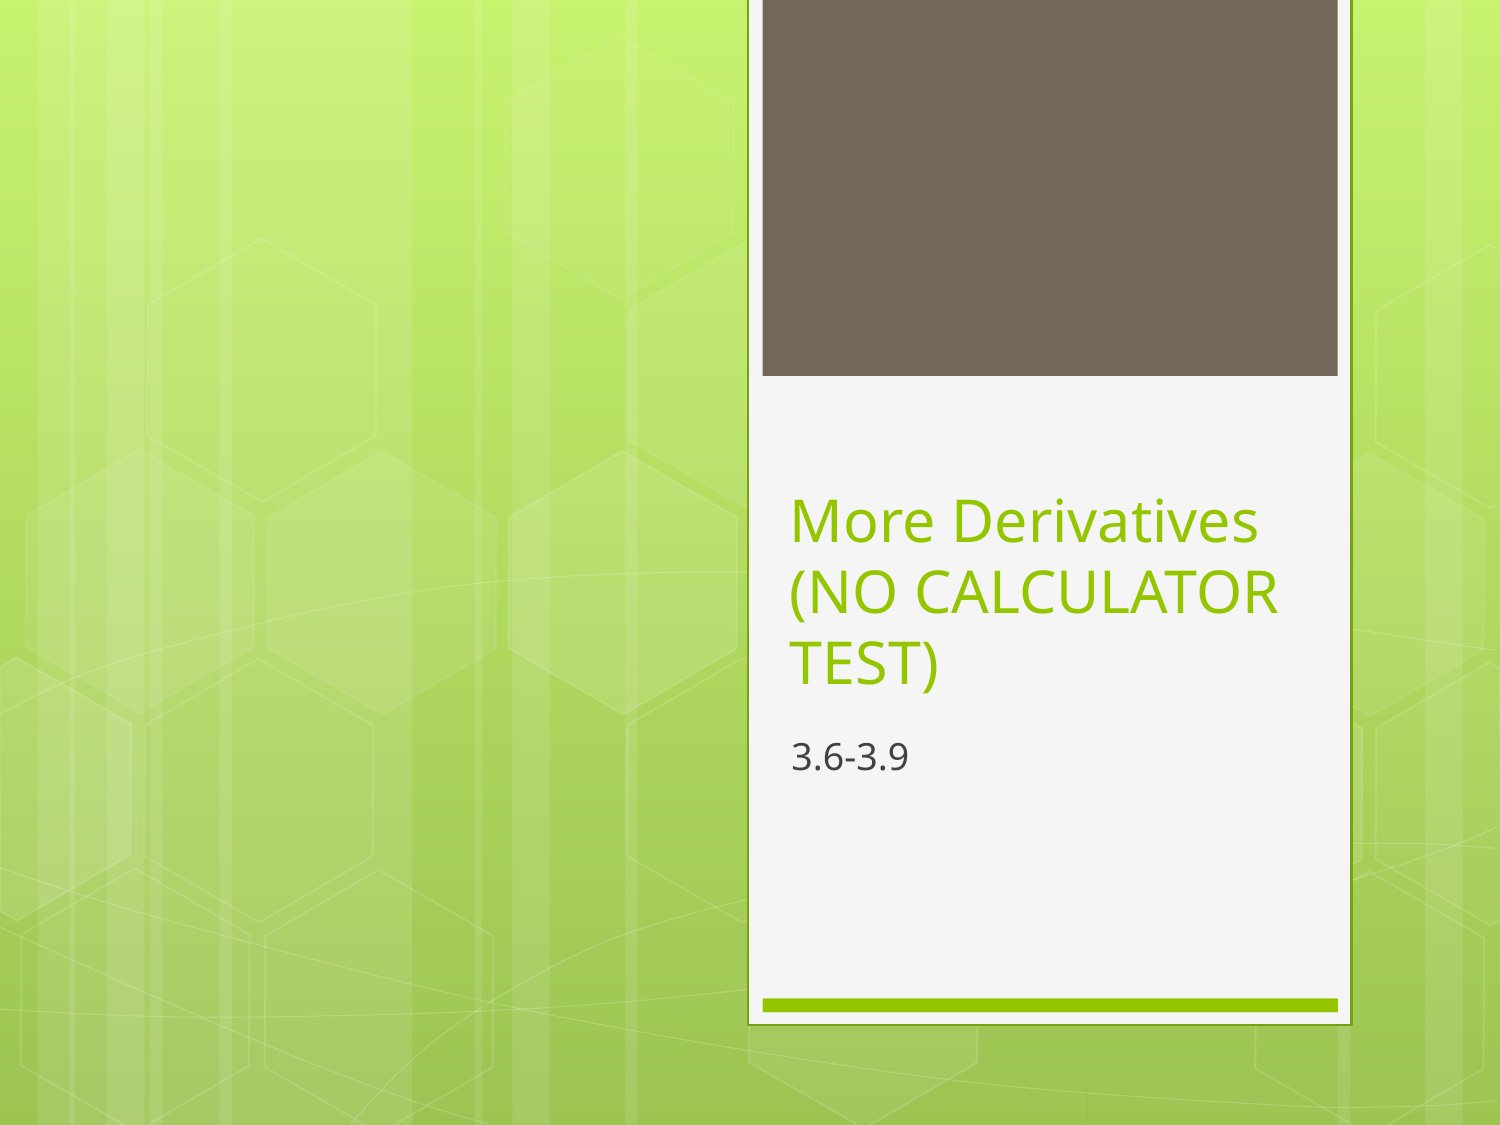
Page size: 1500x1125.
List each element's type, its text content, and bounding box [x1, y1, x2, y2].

title More Derivatives (NO CALCULATOR TEST) [774, 425, 1319, 705]
subtitle 3.6-3.9 [776, 725, 1320, 933]
